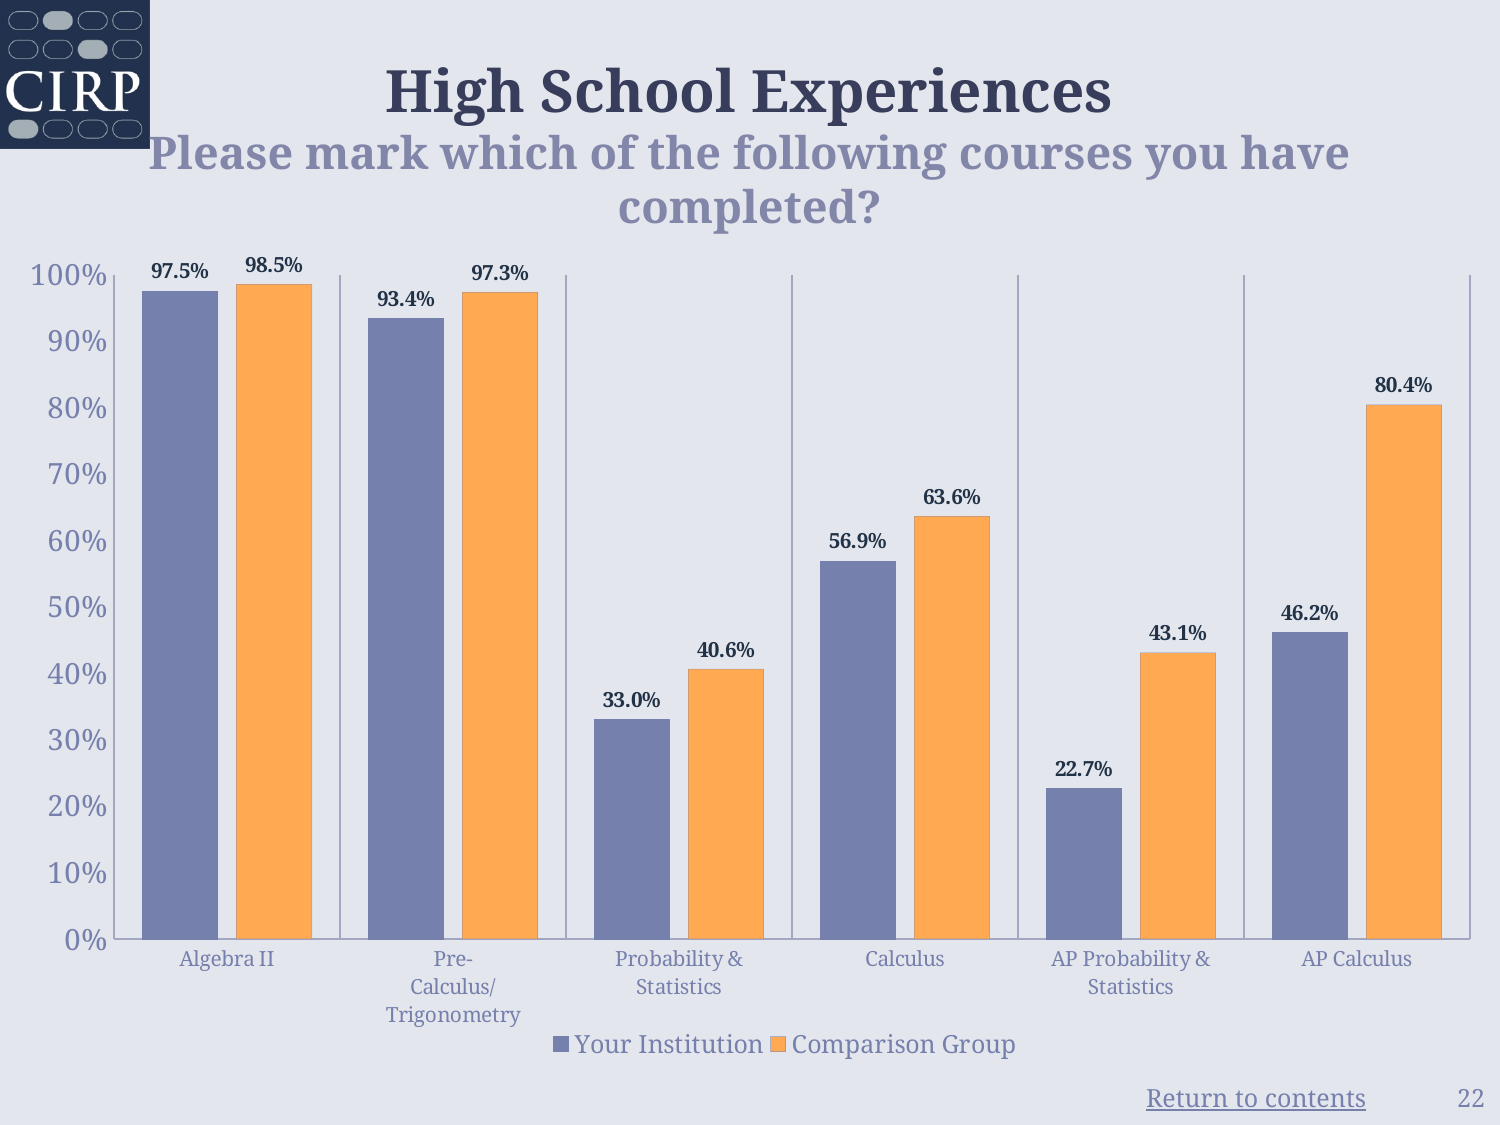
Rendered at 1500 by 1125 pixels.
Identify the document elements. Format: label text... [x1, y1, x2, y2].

picture [0, 0, 150, 62]
chart [0, 237, 1500, 1076]
title High School Experiences Please mark which of the following courses you have completed? [0, 62, 1500, 225]
slide_number 22 [1374, 1084, 1500, 1125]
